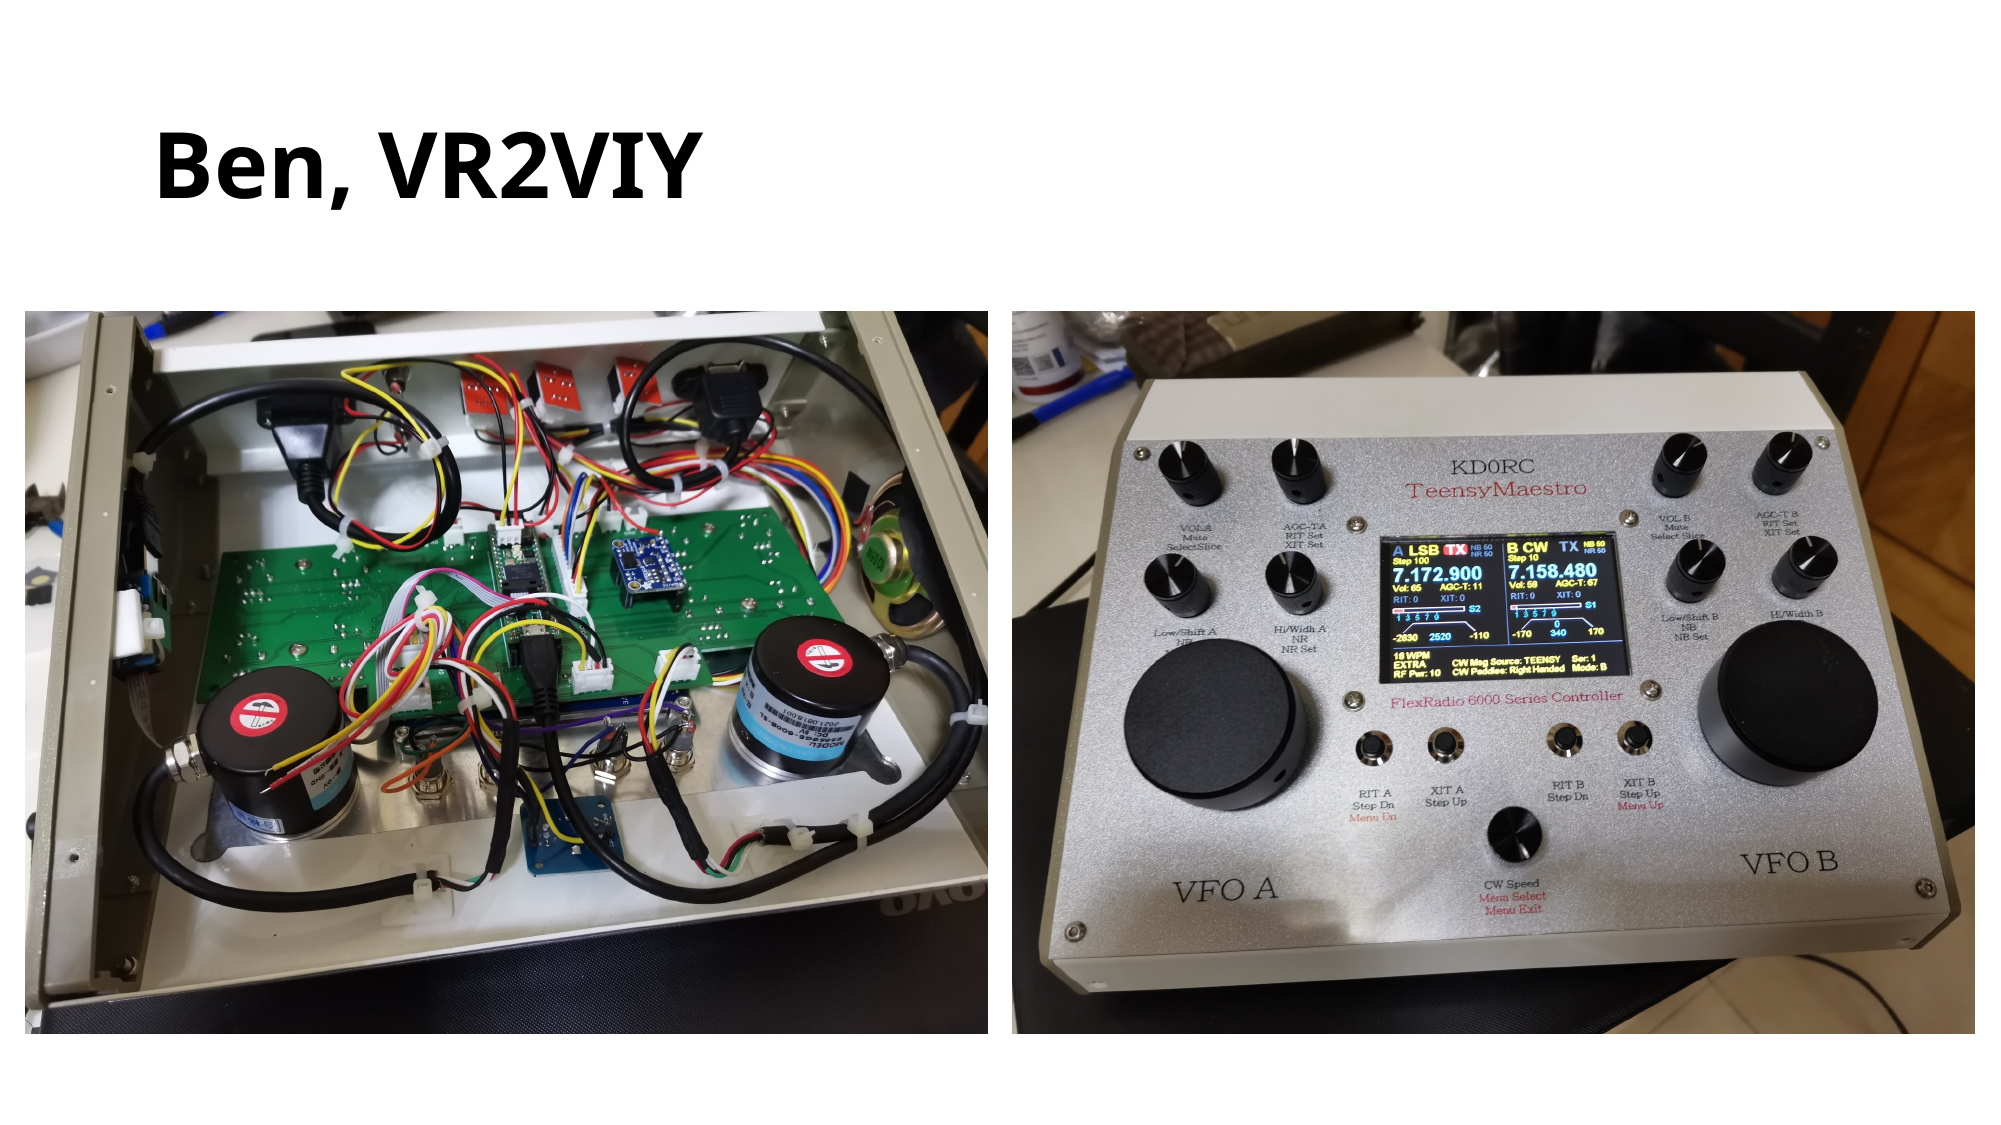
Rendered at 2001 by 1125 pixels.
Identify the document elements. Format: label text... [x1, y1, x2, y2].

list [1012, 311, 1975, 1034]
picture [25, 311, 988, 1034]
title Ben, VR2VIY [137, 59, 1863, 278]
